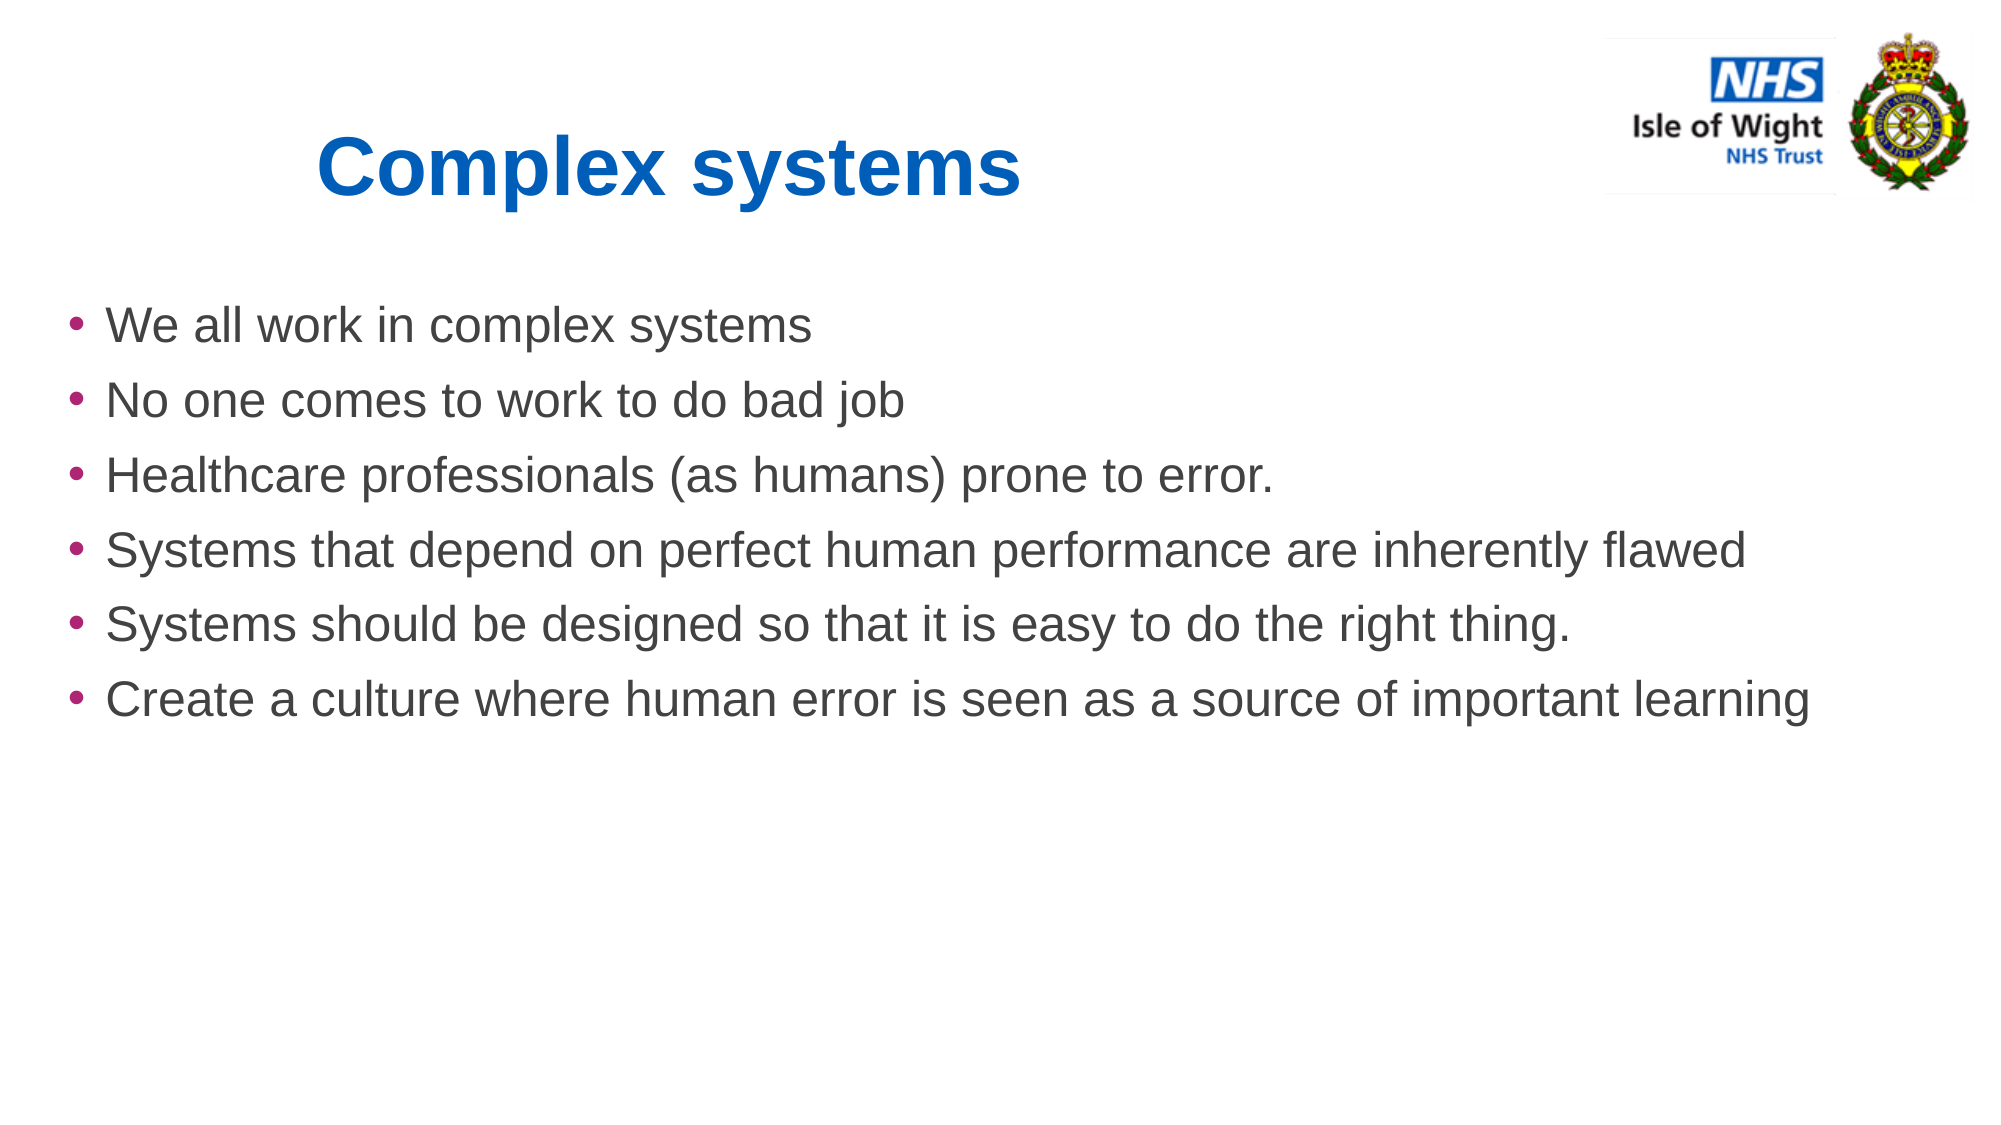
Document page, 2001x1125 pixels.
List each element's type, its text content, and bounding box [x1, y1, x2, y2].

title Complex systems [316, 59, 1590, 278]
list We all work in complex systems No one comes to work to do bad job Healthcare professionals (as humans) prone to error. Systems that depend on perfect human performance are inherently flawed Systems should be designed so that it is easy to do the right thing. Create a culture where human error is seen as a source of important learning [67, 299, 1927, 1014]
picture [1605, 31, 1975, 202]
